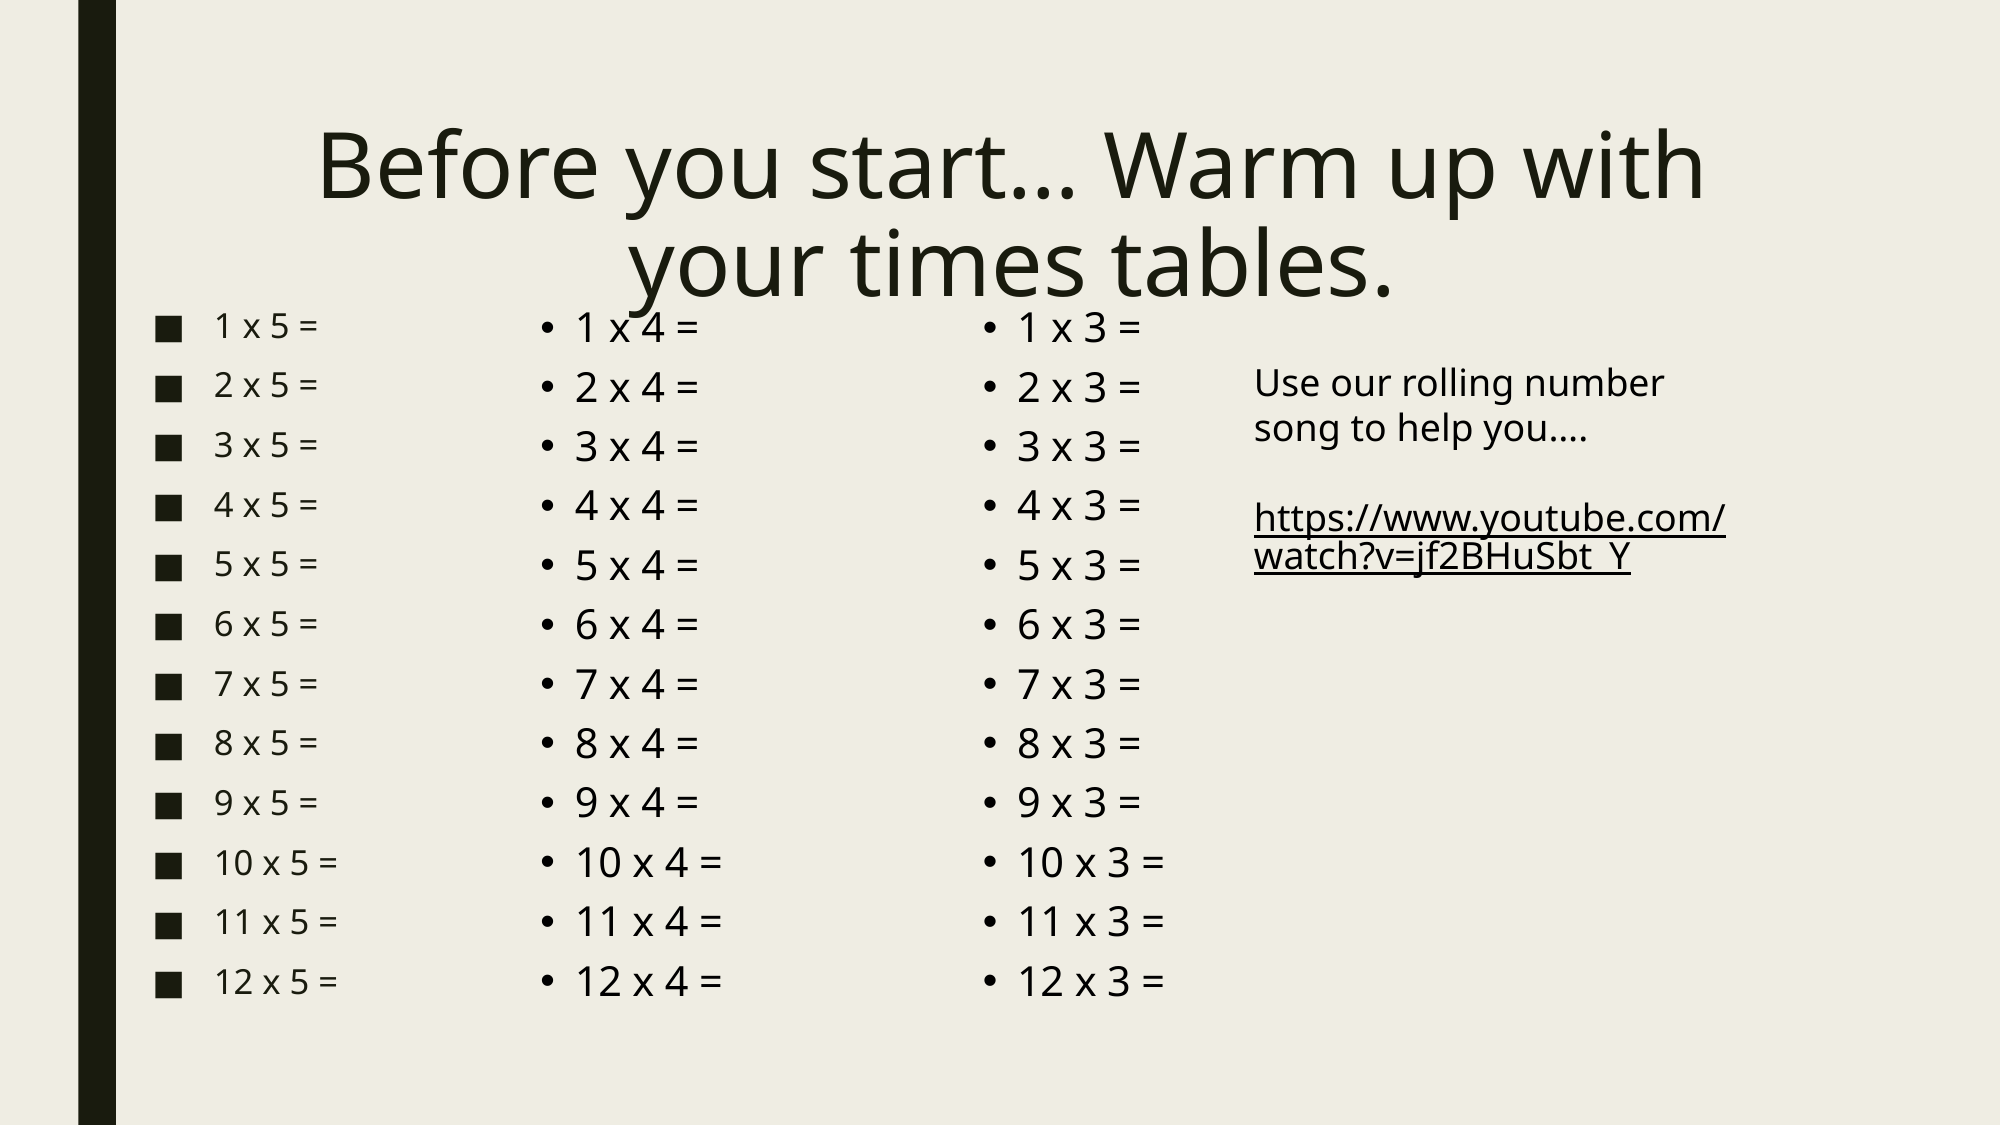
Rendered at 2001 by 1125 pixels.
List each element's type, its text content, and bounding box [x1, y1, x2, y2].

text_box 1 x 4 = 2 x 4 = 3 x 4 = 4 x 4 = 5 x 4 = 6 x 4 = 7 x 4 = 8 x 4 = 9 x 4 = 10 x 4 = 11 x 4 = 12 x 4 = [525, 299, 797, 1014]
text_box 1 x 3 = 2 x 3 = 3 x 3 = 4 x 3 = 5 x 3 = 6 x 3 = 7 x 3 = 8 x 3 = 9 x 3 = 10 x 3 = 11 x 3 = 12 x 3 = [967, 299, 1239, 1014]
title Before you start… Warm up with your times tables. [225, 112, 1800, 357]
list 1 x 5 = 2 x 5 = 3 x 5 = 4 x 5 = 5 x 5 = 6 x 5 = 7 x 5 = 8 x 5 = 9 x 5 = 10 x 5 = 11 x 5 = 12 x 5 = [137, 299, 409, 1014]
text_box Use our rolling number song to help you…. https://www.youtube.com/watch?v=jf2BHuSbt_Y [1239, 352, 1770, 688]
